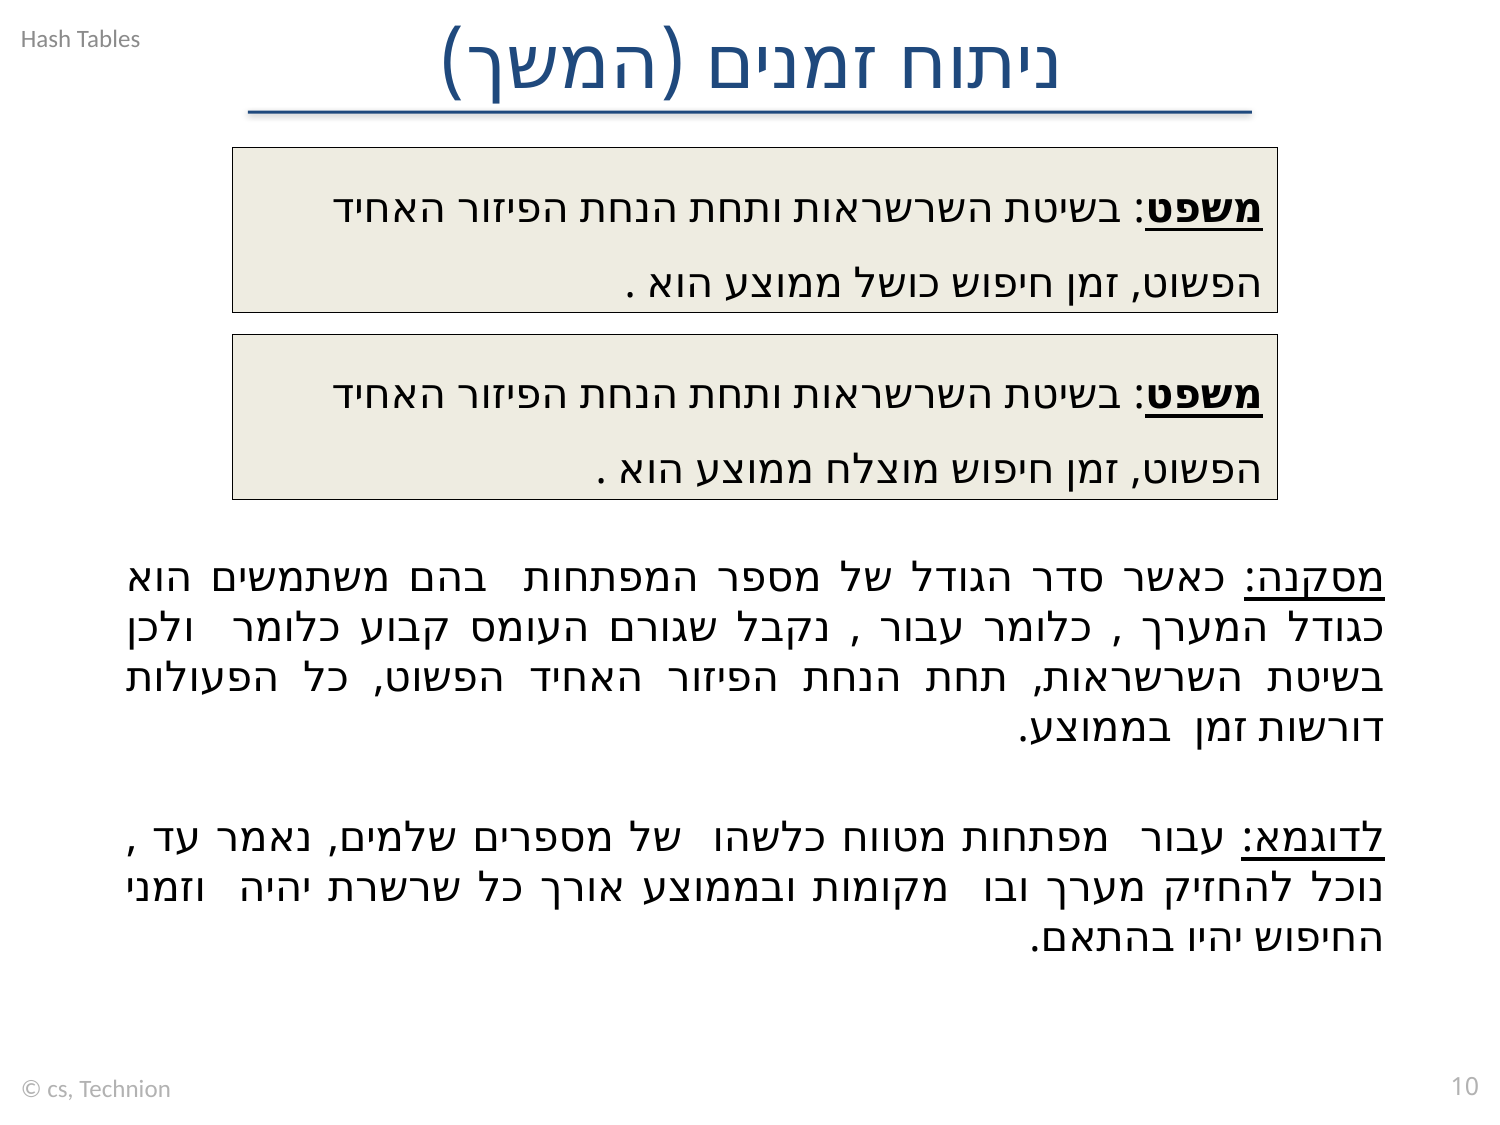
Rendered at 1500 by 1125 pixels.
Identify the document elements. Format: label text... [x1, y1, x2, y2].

footer © cs, Technion [5, 1057, 481, 1118]
title ניתוח זמנים (המשך) [76, 2, 1427, 114]
slide_number 10 [1144, 1057, 1495, 1118]
